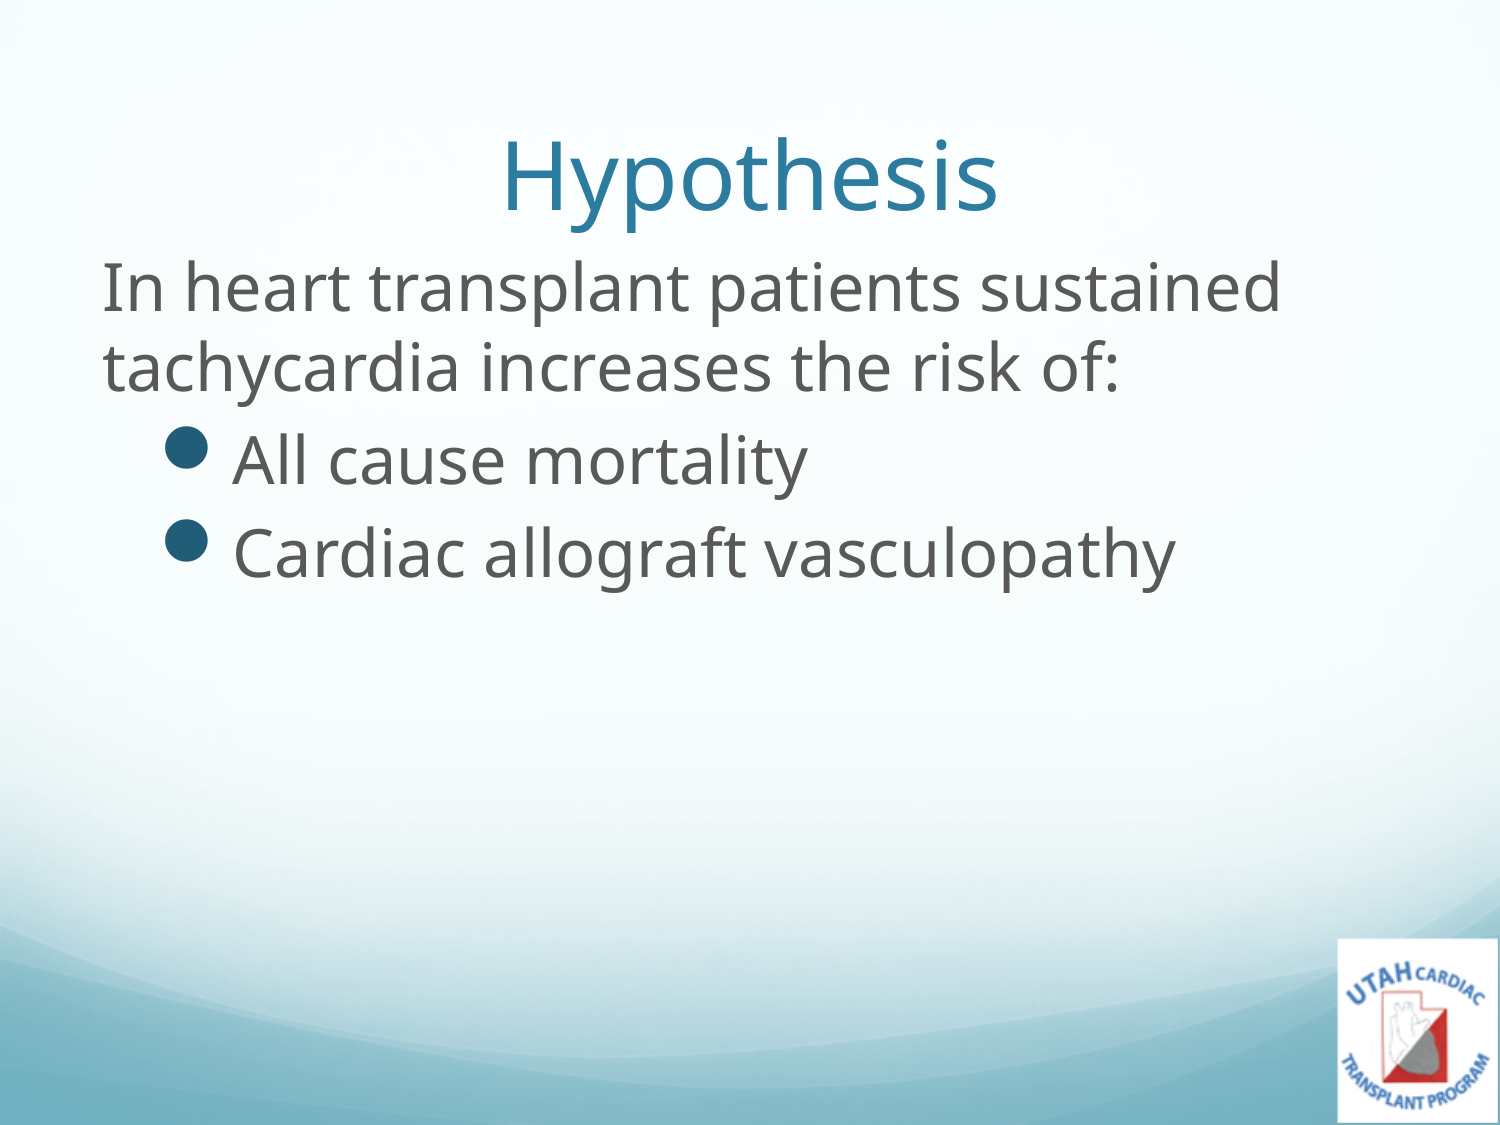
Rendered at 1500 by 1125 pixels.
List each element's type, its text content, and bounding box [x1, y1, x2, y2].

list In heart transplant patients sustained tachycardia increases the risk of: All cause mortality Cardiac allograft vasculopathy [87, 237, 1438, 988]
title Hypothesis [90, 17, 1410, 237]
picture [1336, 938, 1500, 1125]
